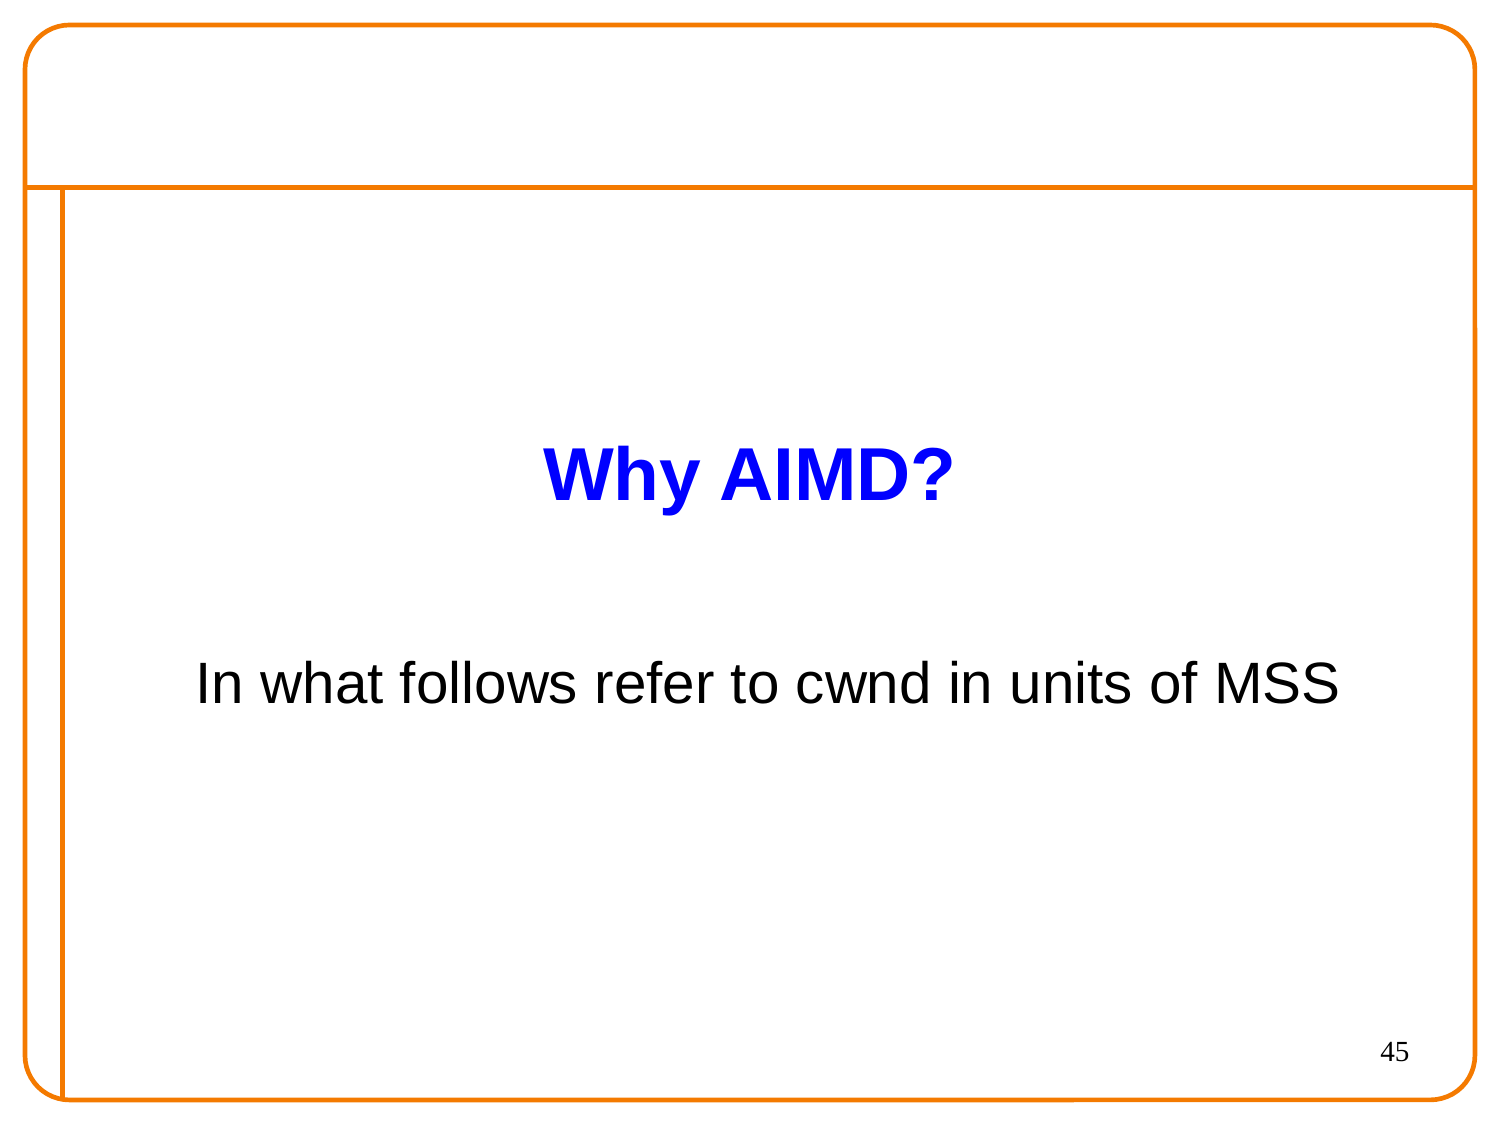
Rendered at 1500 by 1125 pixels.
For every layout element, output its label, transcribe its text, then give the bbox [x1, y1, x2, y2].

slide_number 45 [1074, 1024, 1426, 1101]
title Why AIMD? [112, 349, 1388, 591]
subtitle In what follows refer to cwnd in units of MSS [75, 637, 1463, 925]
